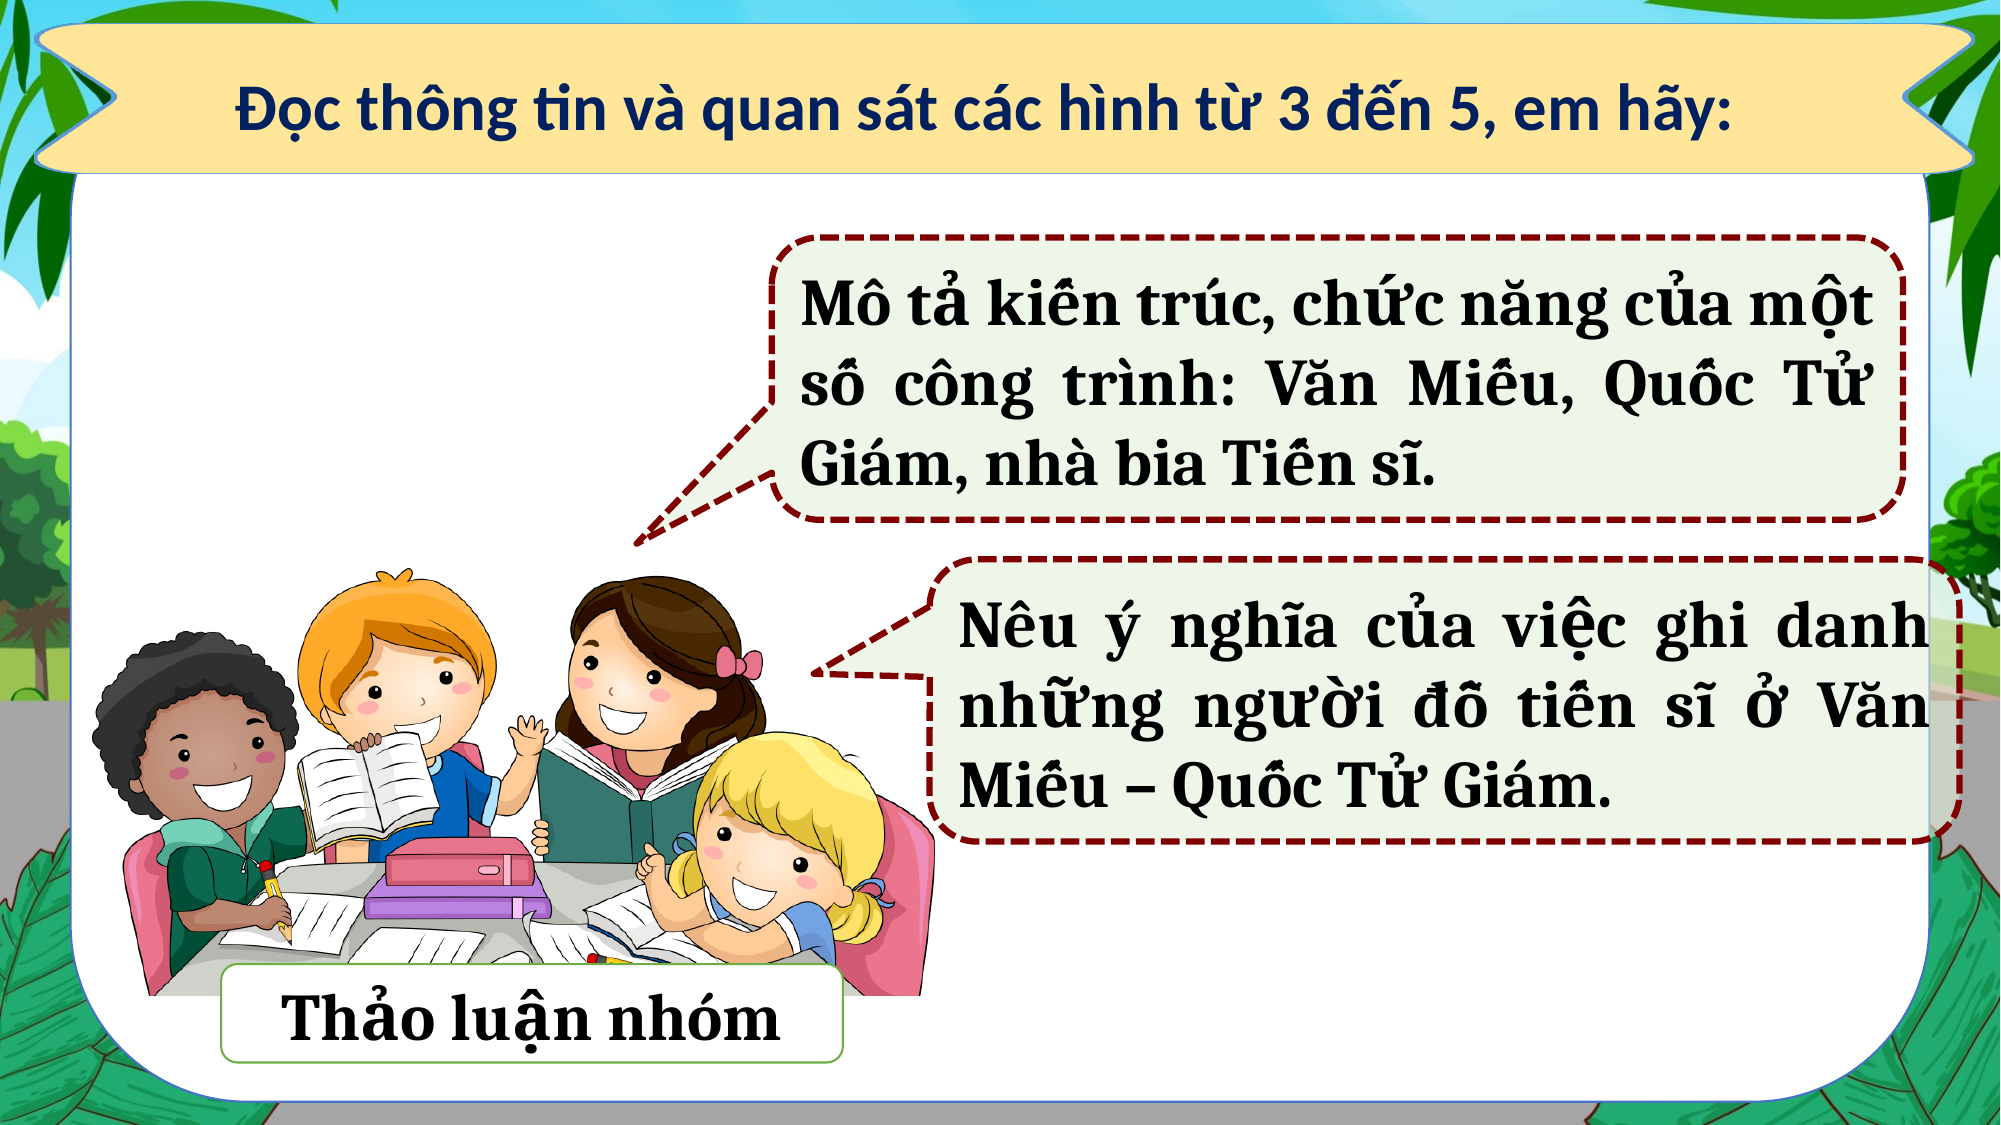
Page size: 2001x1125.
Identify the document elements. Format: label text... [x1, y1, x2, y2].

text_box Mô tả kiến trúc, chức năng của một số công trình: Văn Miếu, Quốc Tử Giám, nhà bia Tiến sĩ. [636, 237, 1904, 544]
text_box Nêu ý nghĩa của việc ghi danh những người đỗ tiến sĩ ở Văn Miếu – Quốc Tử Giám. [935, 559, 1960, 842]
text_box [69, 174, 1931, 1012]
text_box [135, 819, 1931, 1103]
picture [0, 0, 2001, 1125]
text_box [92, 568, 935, 1063]
